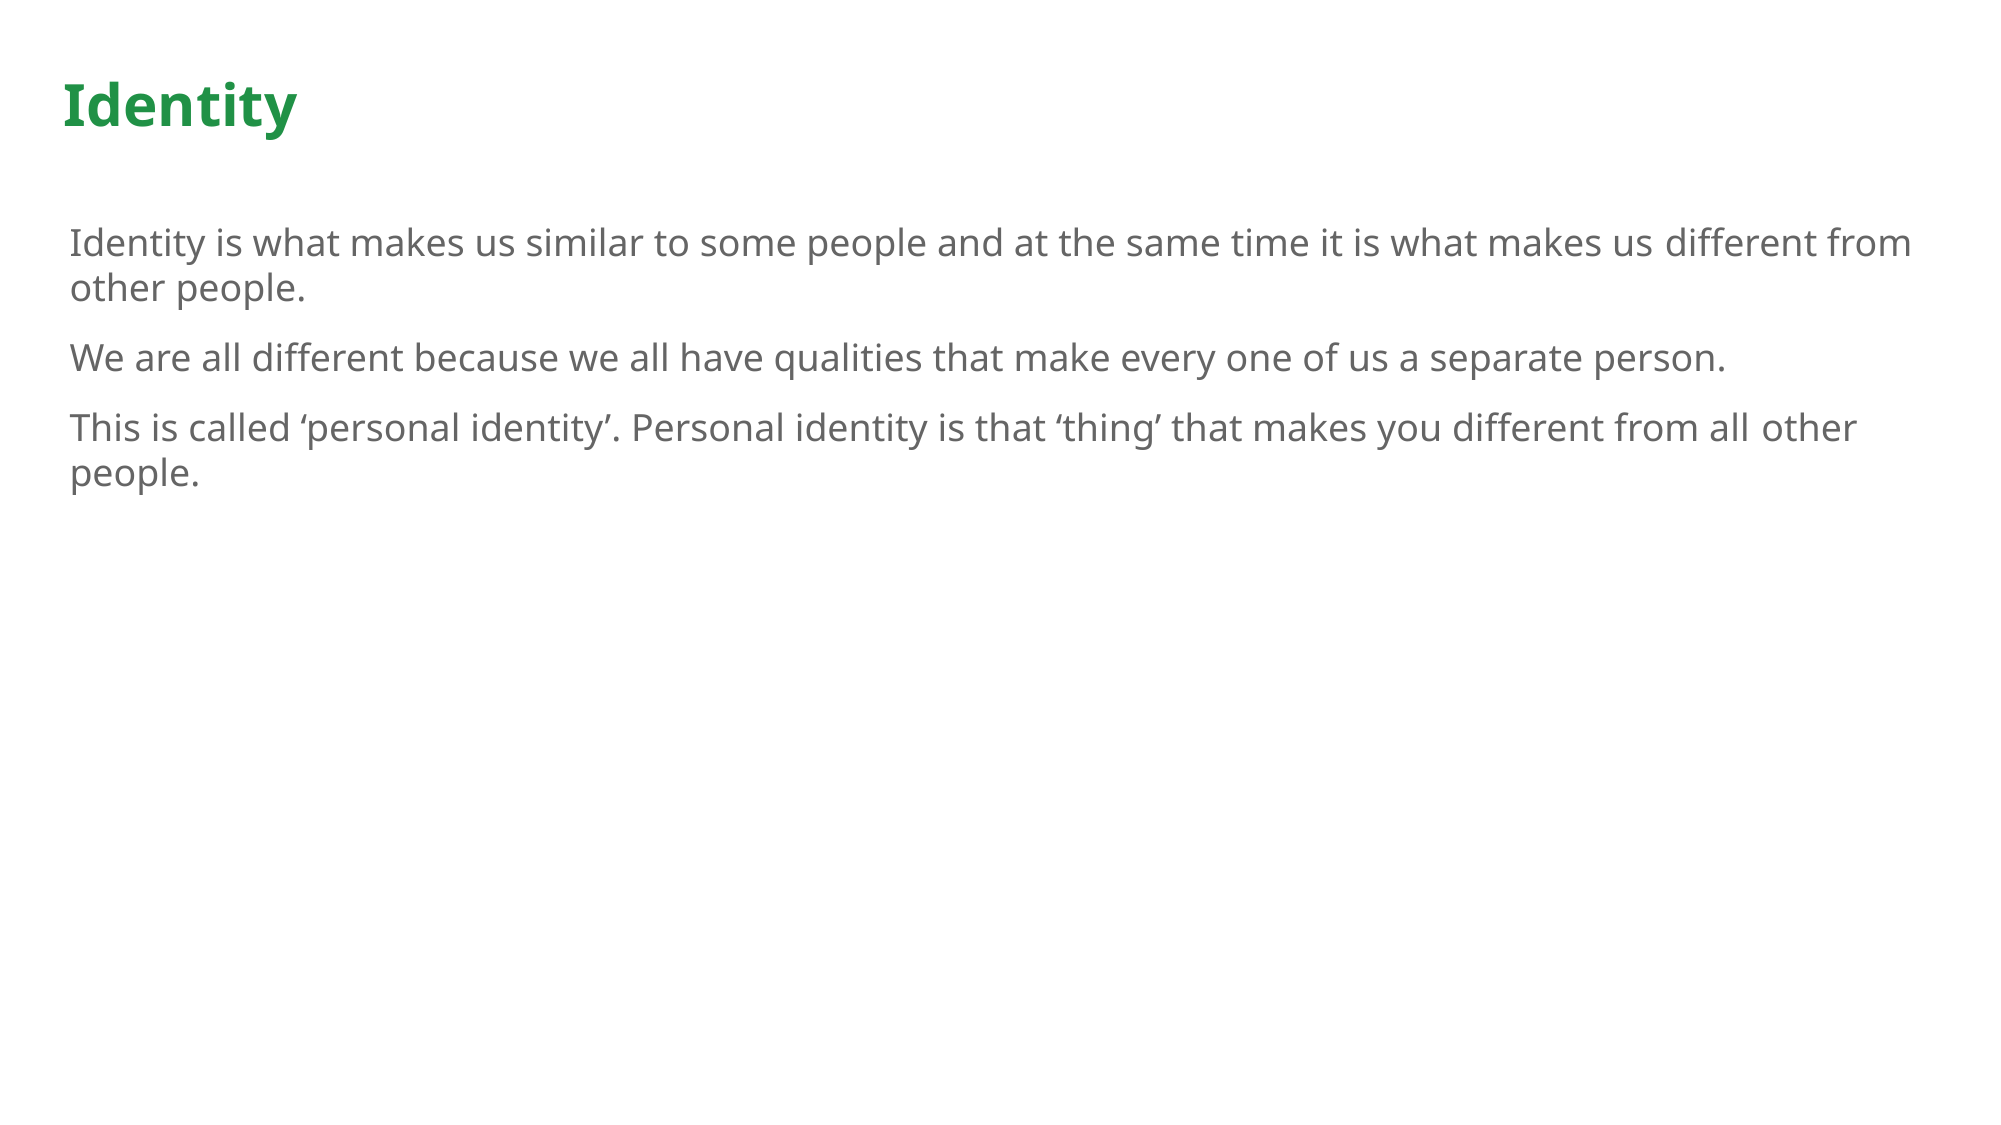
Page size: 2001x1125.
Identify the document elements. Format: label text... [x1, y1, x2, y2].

title Identity [54, 48, 1945, 167]
list Identity is what makes us similar to some people and at the same time it is what makes us different from other people. We are all different because we all have qualities that make every one of us a separate person. This is called ‘personal identity’. Personal identity is that ‘thing’ that makes you different from all other people. [54, 211, 1945, 1077]
